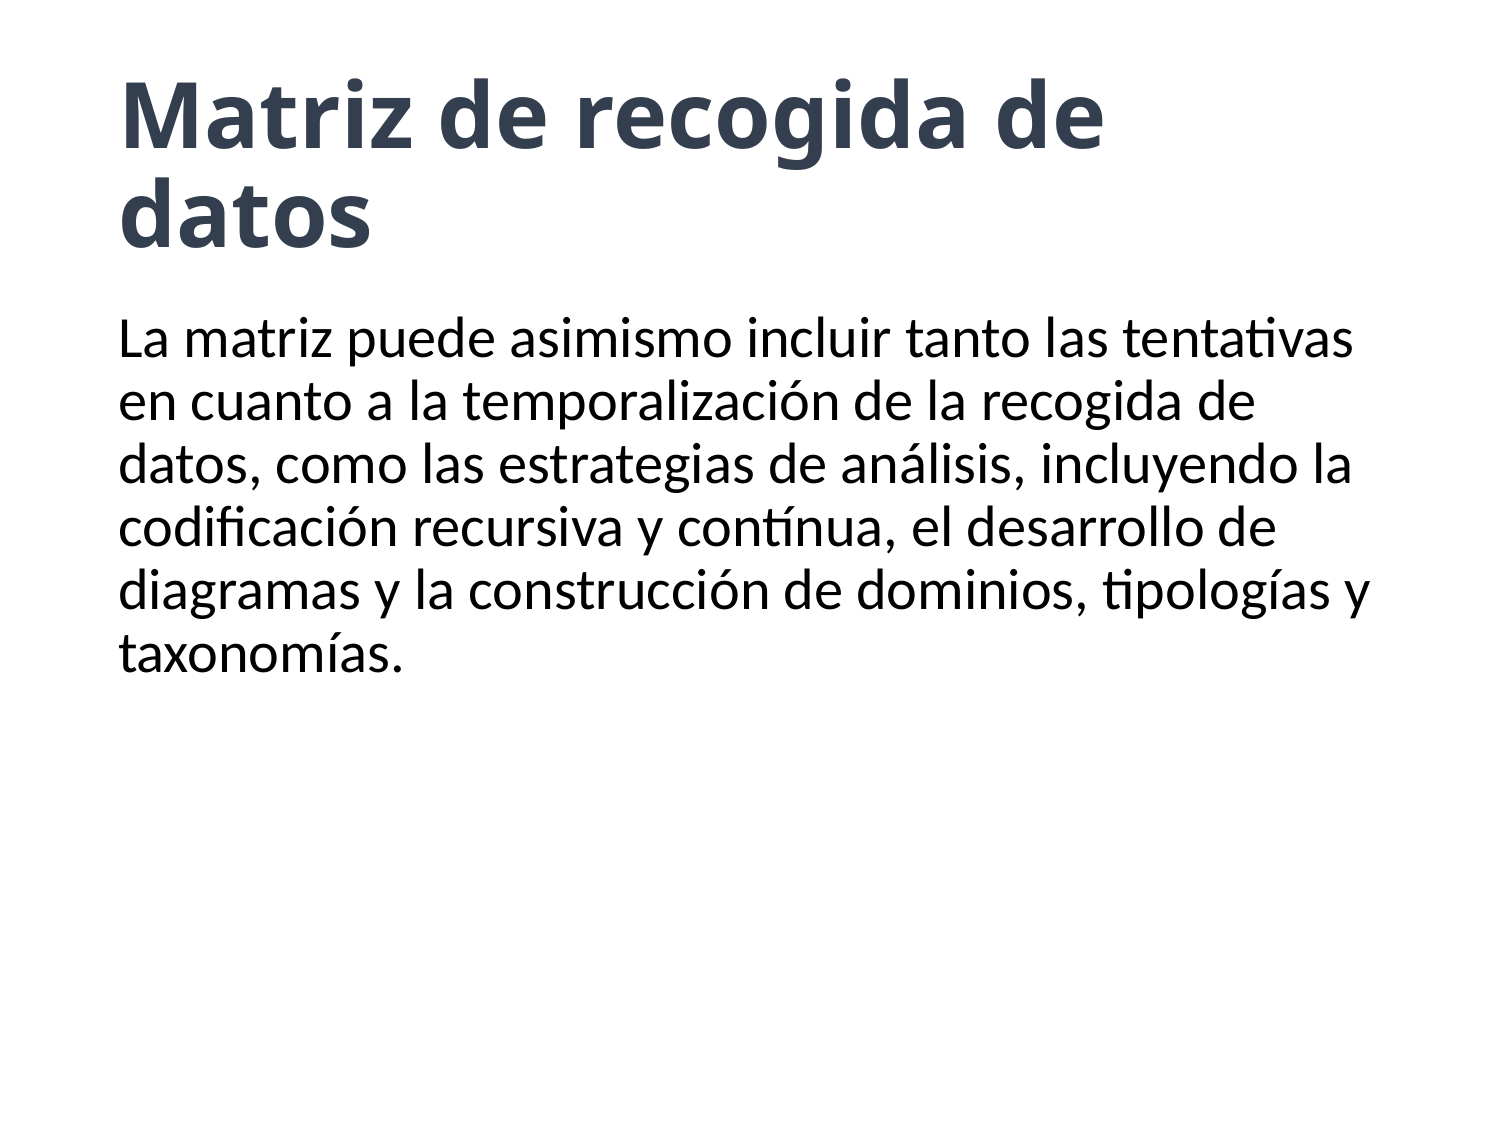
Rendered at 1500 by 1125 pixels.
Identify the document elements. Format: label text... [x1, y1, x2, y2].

list La matriz puede asimismo incluir tanto las tentativas en cuanto a la temporalización de la recogida de datos, como las estrategias de análisis, incluyendo la codificación recursiva y contínua, el desarrollo de diagramas y la construcción de dominios, tipologías y taxonomías. [103, 299, 1397, 1014]
title Matriz de recogida de datos [103, 59, 1397, 278]
